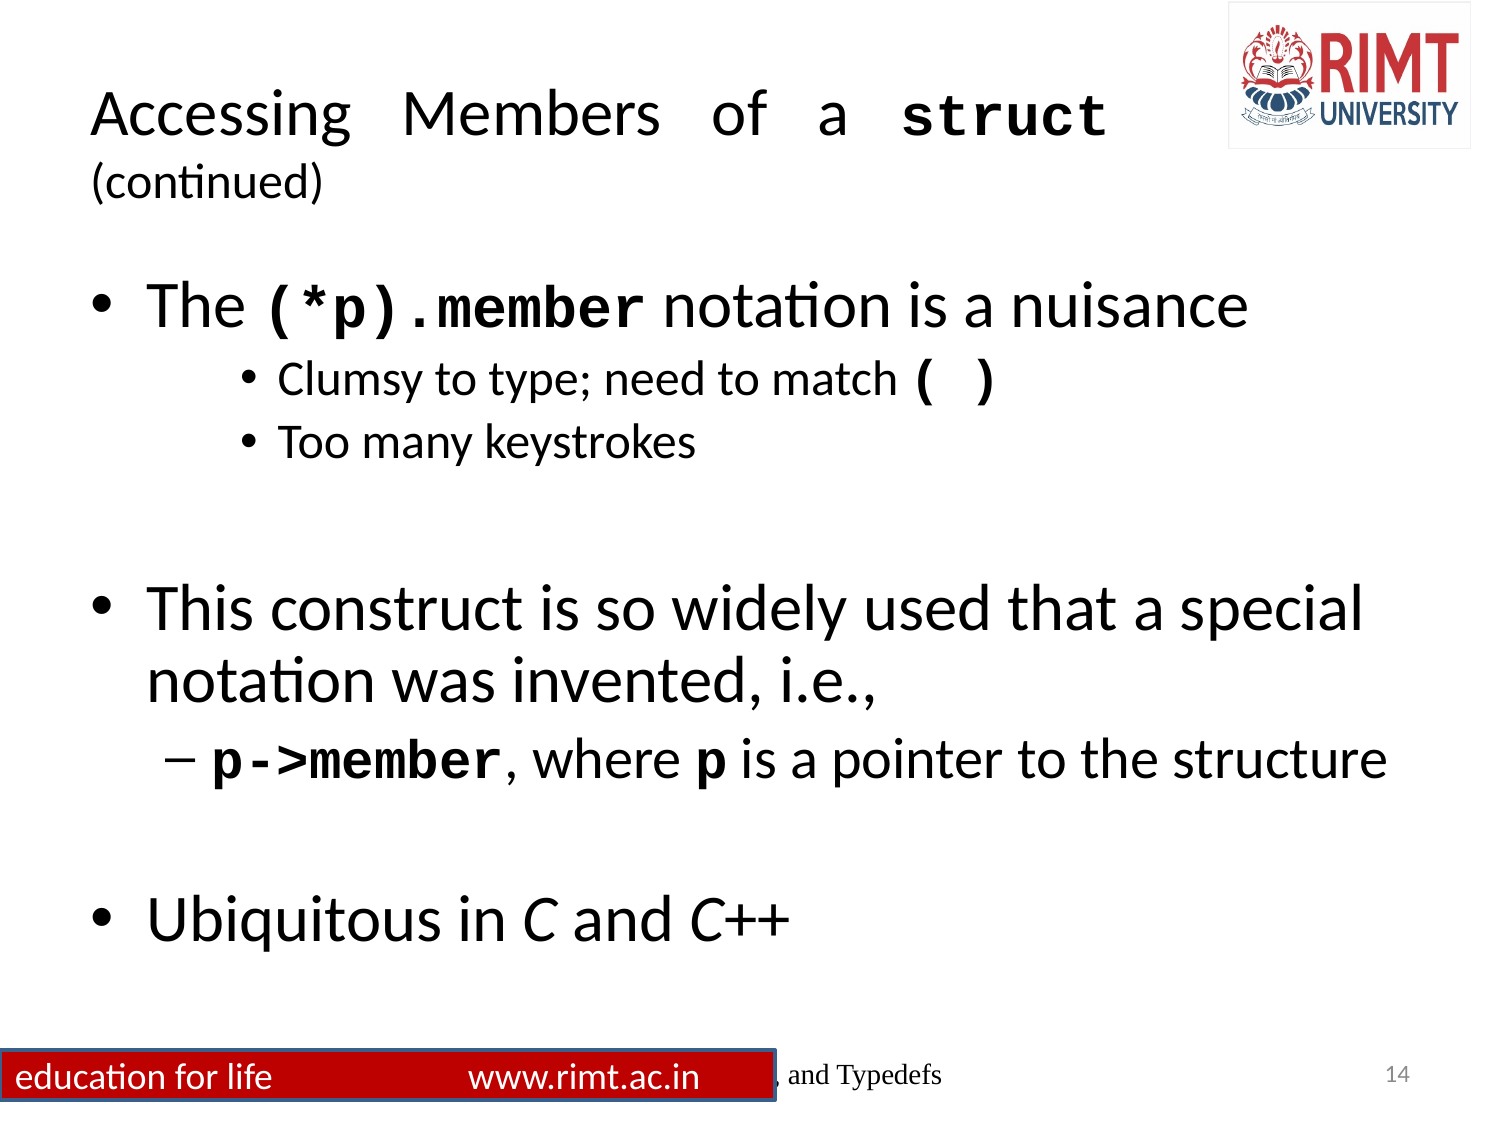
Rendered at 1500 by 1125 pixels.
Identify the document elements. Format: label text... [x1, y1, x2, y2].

slide_number 14 [1074, 1042, 1425, 1103]
footer Structures, Unions, and Typedefs [512, 1042, 988, 1103]
text_box education for life www.rimt.ac.in [0, 1048, 777, 1102]
title Accessing Members of a struct (continued) [75, 45, 1125, 233]
picture [1227, 1, 1471, 149]
list The (*p).member notation is a nuisance Clumsy to type; need to match ( ) Too many keystrokes This construct is so widely used that a special notation was invented, i.e., p->member, where p is a pointer to the structure Ubiquitous in C and C++ [75, 262, 1425, 1005]
